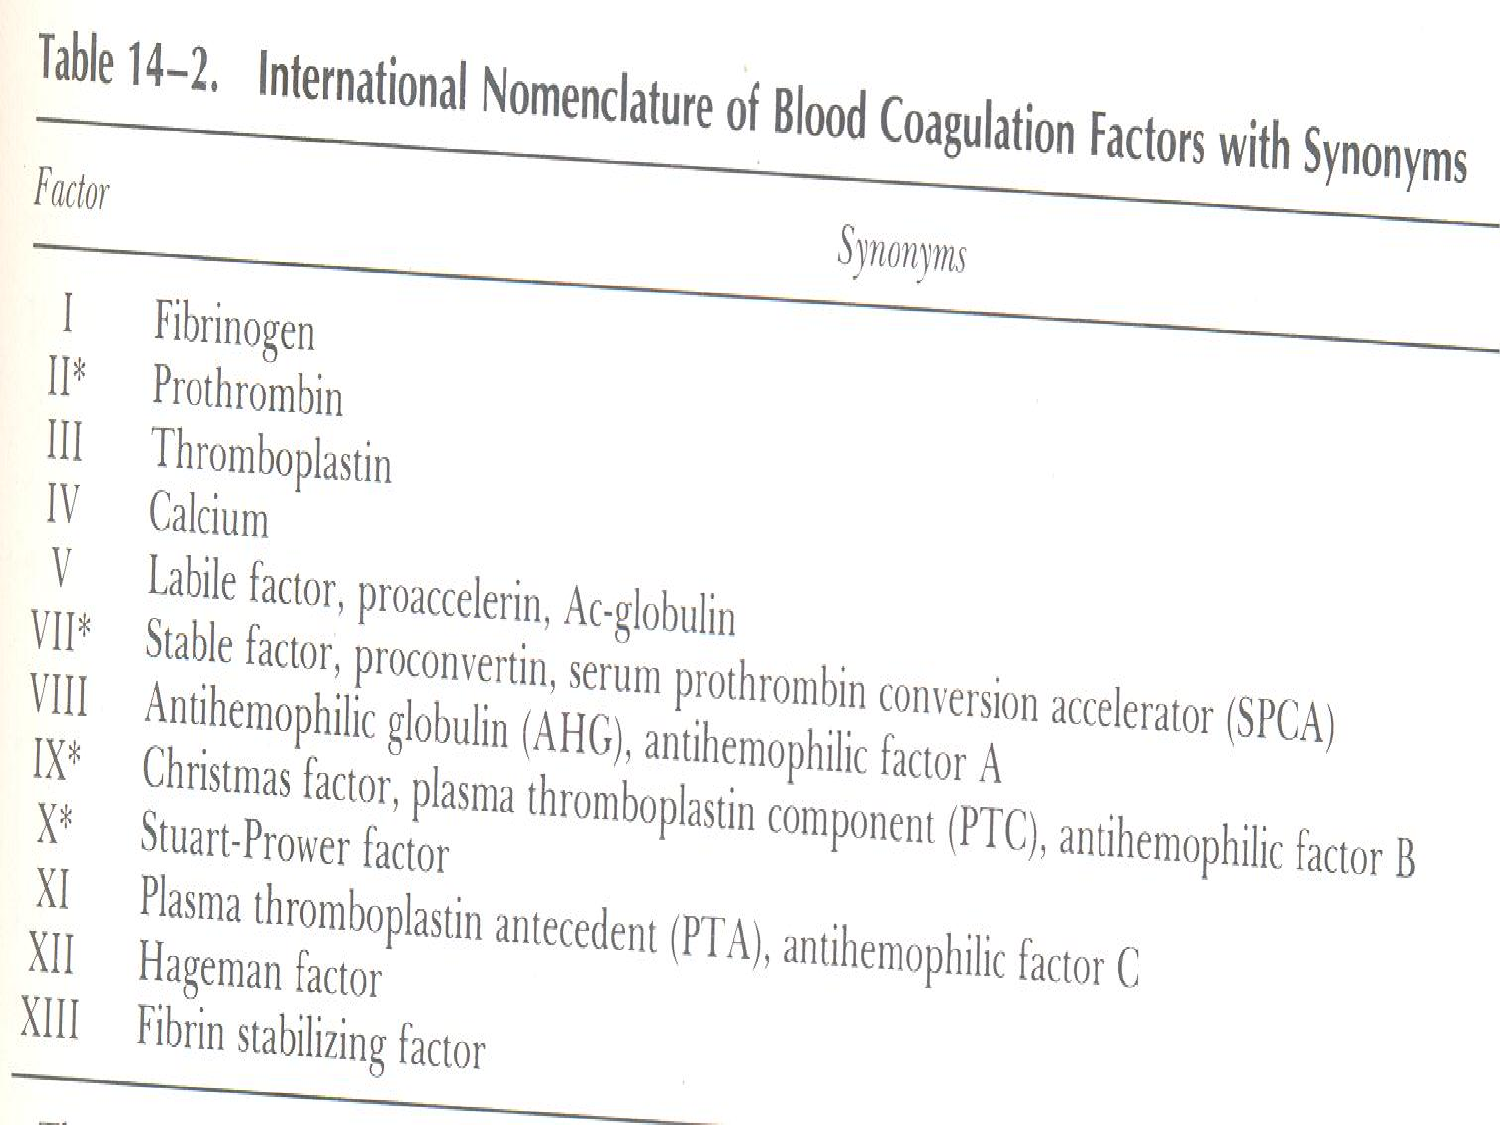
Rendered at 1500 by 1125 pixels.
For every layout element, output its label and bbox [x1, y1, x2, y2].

list [0, 0, 1500, 1125]
